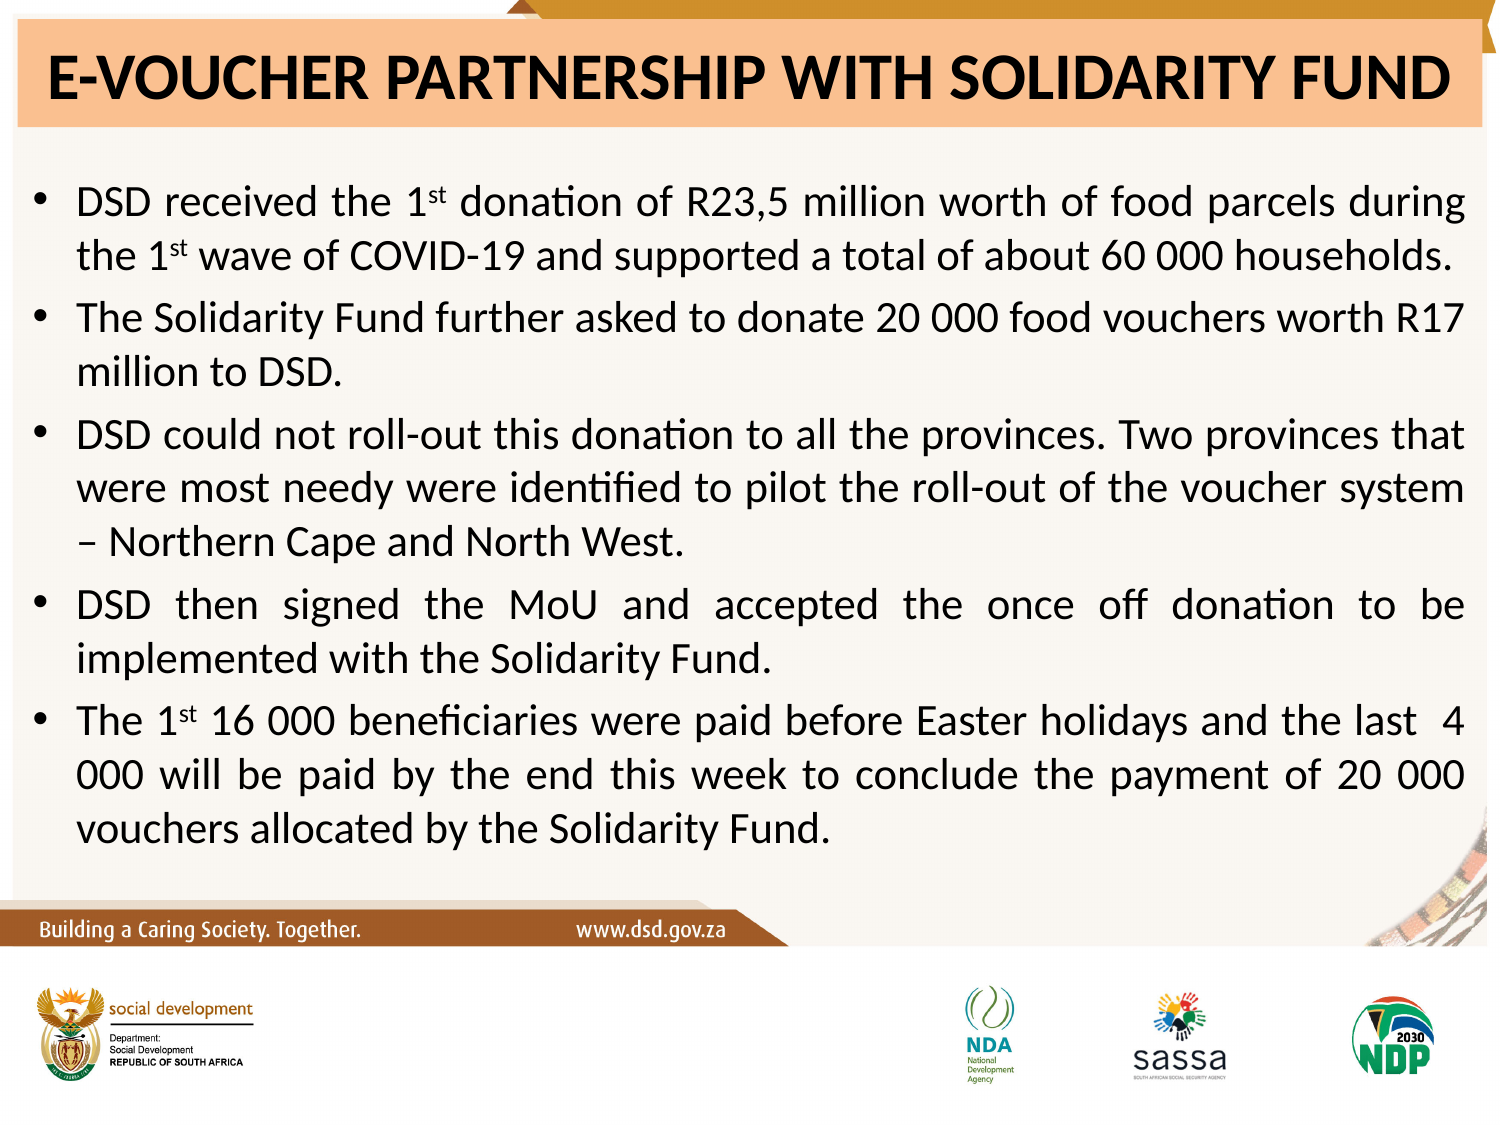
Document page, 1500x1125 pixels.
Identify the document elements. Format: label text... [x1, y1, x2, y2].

list DSD received the 1st donation of R23,5 million worth of food parcels during the 1st wave of COVID-19 and supported a total of about 60 000 households. The Solidarity Fund further asked to donate 20 000 food vouchers worth R17 million to DSD. DSD could not roll-out this donation to all the provinces. Two provinces that were most needy were identified to pilot the roll-out of the voucher system – Northern Cape and North West. DSD then signed the MoU and accepted the once off donation to be implemented with the Solidarity Fund. The 1st 16 000 beneficiaries were paid before Easter holidays and the last 4 000 will be paid by the end this week to conclude the payment of 20 000 vouchers allocated by the Solidarity Fund. [17, 164, 1483, 885]
title E-VOUCHER PARTNERSHIP WITH SOLIDARITY FUND [17, 19, 1483, 128]
picture [0, 0, 1500, 1125]
